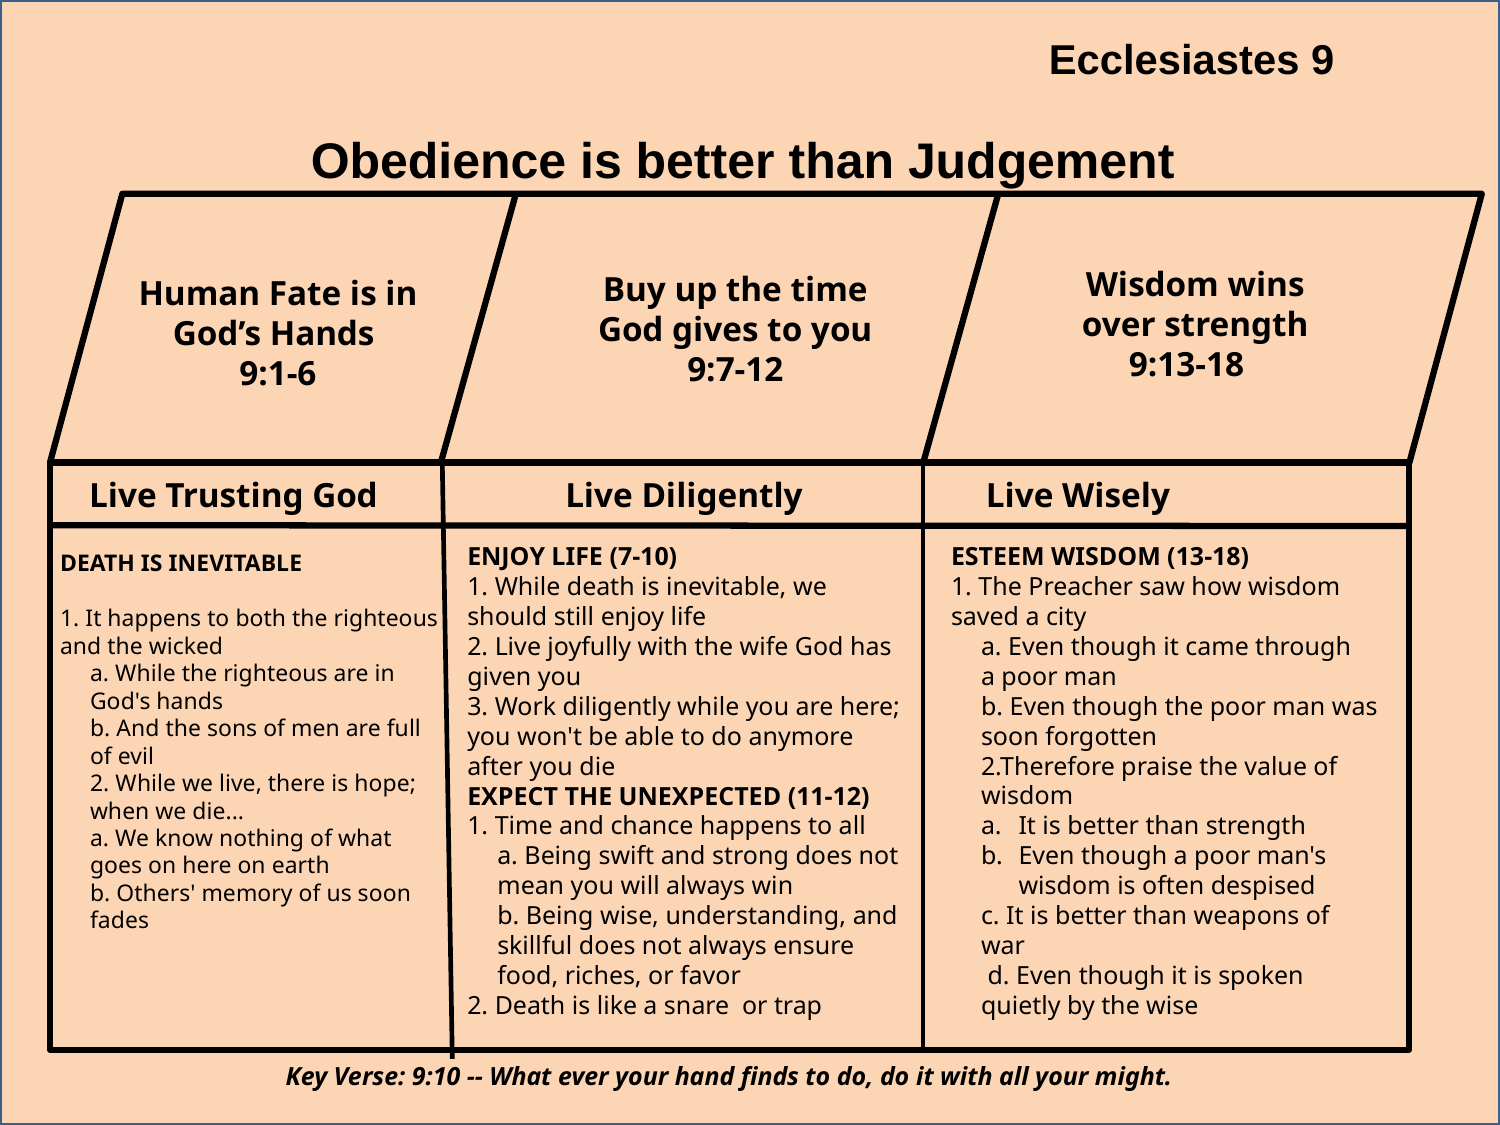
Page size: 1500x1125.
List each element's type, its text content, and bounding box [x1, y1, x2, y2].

text_box [48, 531, 436, 541]
text_box Live Trusting God Live Diligently Live Wisely [457, 466, 918, 523]
text_box [926, 532, 1411, 1052]
text_box Buy up the time God gives to you 9:7-12 [566, 260, 905, 411]
text_box [457, 1041, 920, 1052]
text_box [440, 192, 517, 462]
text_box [441, 461, 453, 1060]
text_box [0, 0, 1500, 1125]
text_box ESTEEM WISDOM (13-18) 1. The Preacher saw how wisdom saved a city a. Even though it came through a poor man b. Even though the poor man was soon forgotten 2.Therefore praise the value of wisdom It is better than strength Even though a poor man's wisdom is often despised c. It is better than weapons of war d. Even though it is spoken quietly by the wise [936, 535, 1394, 1025]
text_box [47, 191, 436, 465]
text_box [1001, 191, 1484, 465]
text_box Human Fate is in God’s Hands 9:1-6 [101, 265, 435, 418]
text_box Wisdom wins over strength 9:13-18 [1030, 255, 1361, 404]
text_box DEATH IS INEVITABLE 1. It happens to both the righteous and the wicked a. While the righteous are in God's hands b. And the sons of men are full of evil 2. While we live, there is hope; when we die... a. We know nothing of what goes on here on earth b. Others' memory of us soon fades [44, 541, 436, 1049]
text_box [521, 196, 919, 465]
text_box Obedience is better than Judgement [133, 121, 1367, 196]
text_box Live Trusting God Live Diligently Live Wisely [928, 466, 1446, 527]
text_box Live Trusting God Live Diligently Live Wisely [47, 466, 436, 527]
text_box Ecclesiastes 9 [1034, 25, 1441, 90]
text_box ENJOY LIFE (7-10) 1. While death is inevitable, we should still enjoy life 2. Live joyfully with the wife God has given you 3. Work diligently while you are here; you won't be able to do anymore after you die EXPECT THE UNEXPECTED (11-12) 1. Time and chance happens to all a. Being swift and strong does not mean you will always win b. Being wise, understanding, and skillful does not always ensure food, riches, or favor 2. Death is like a snare or trap [457, 535, 918, 1041]
text_box Key Verse: 9:10 -- What ever your hand finds to do, do it with all your might. [15, 1052, 1450, 1125]
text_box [922, 195, 999, 465]
